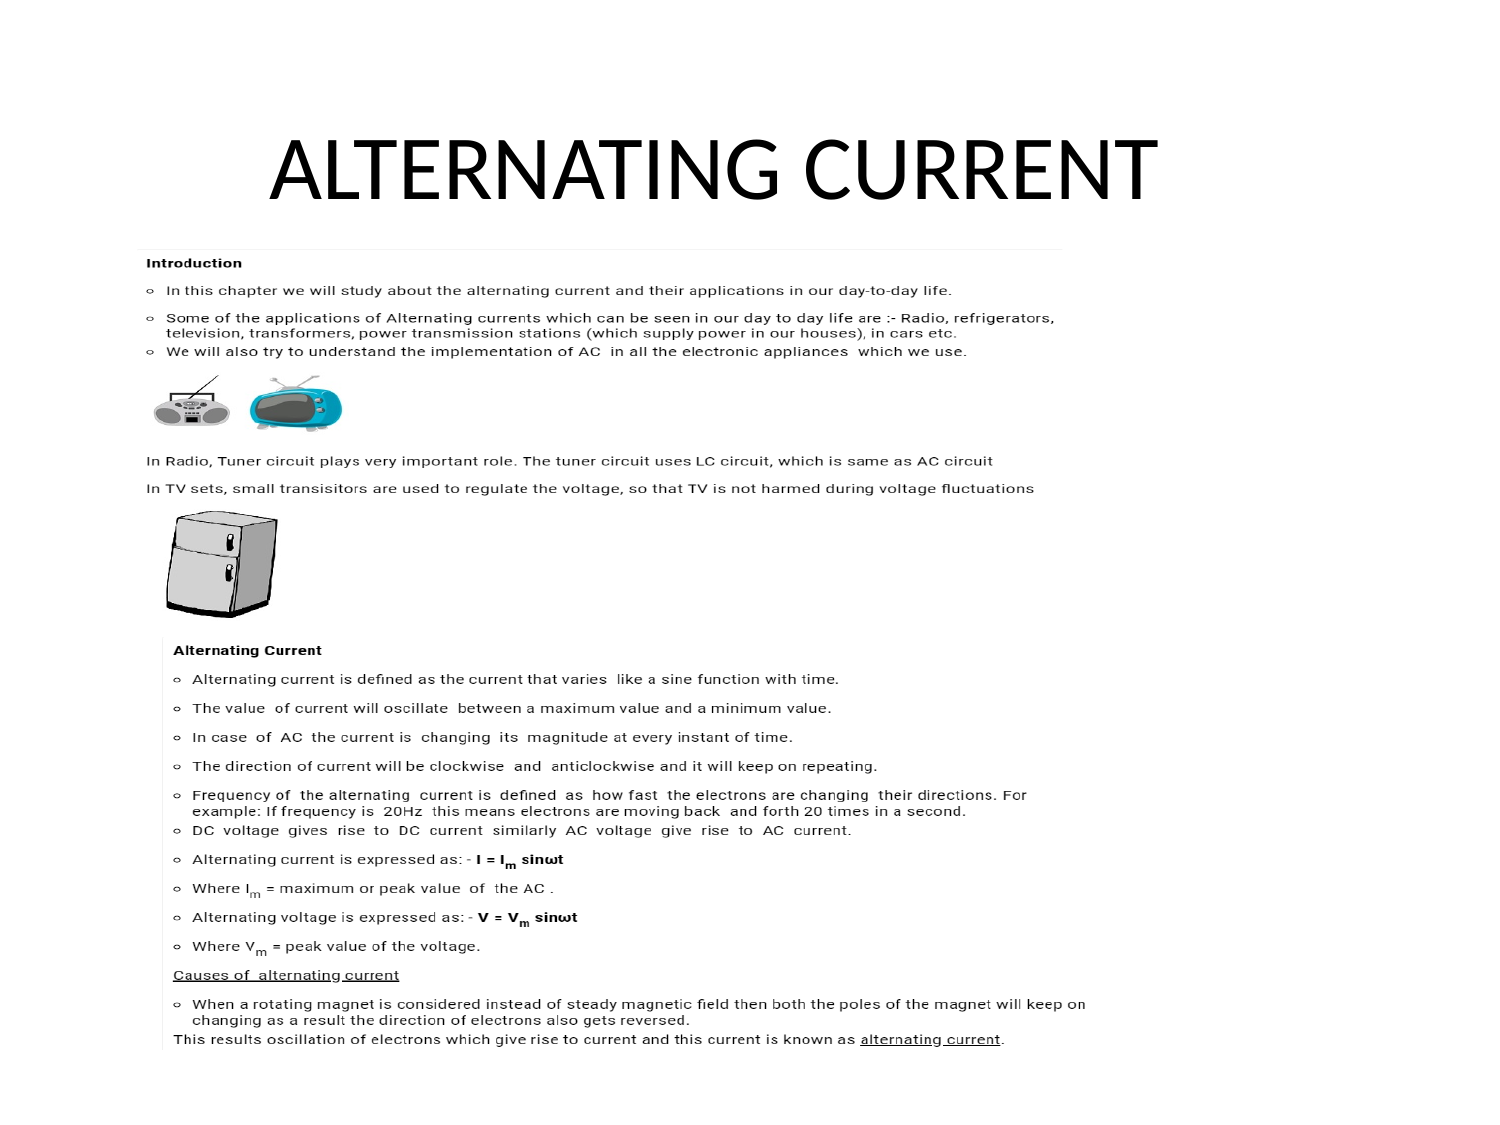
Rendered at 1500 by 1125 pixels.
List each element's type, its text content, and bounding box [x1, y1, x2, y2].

picture [162, 637, 1088, 1051]
title ALTERNATING CURRENT [37, 37, 1413, 288]
picture [137, 249, 1063, 626]
